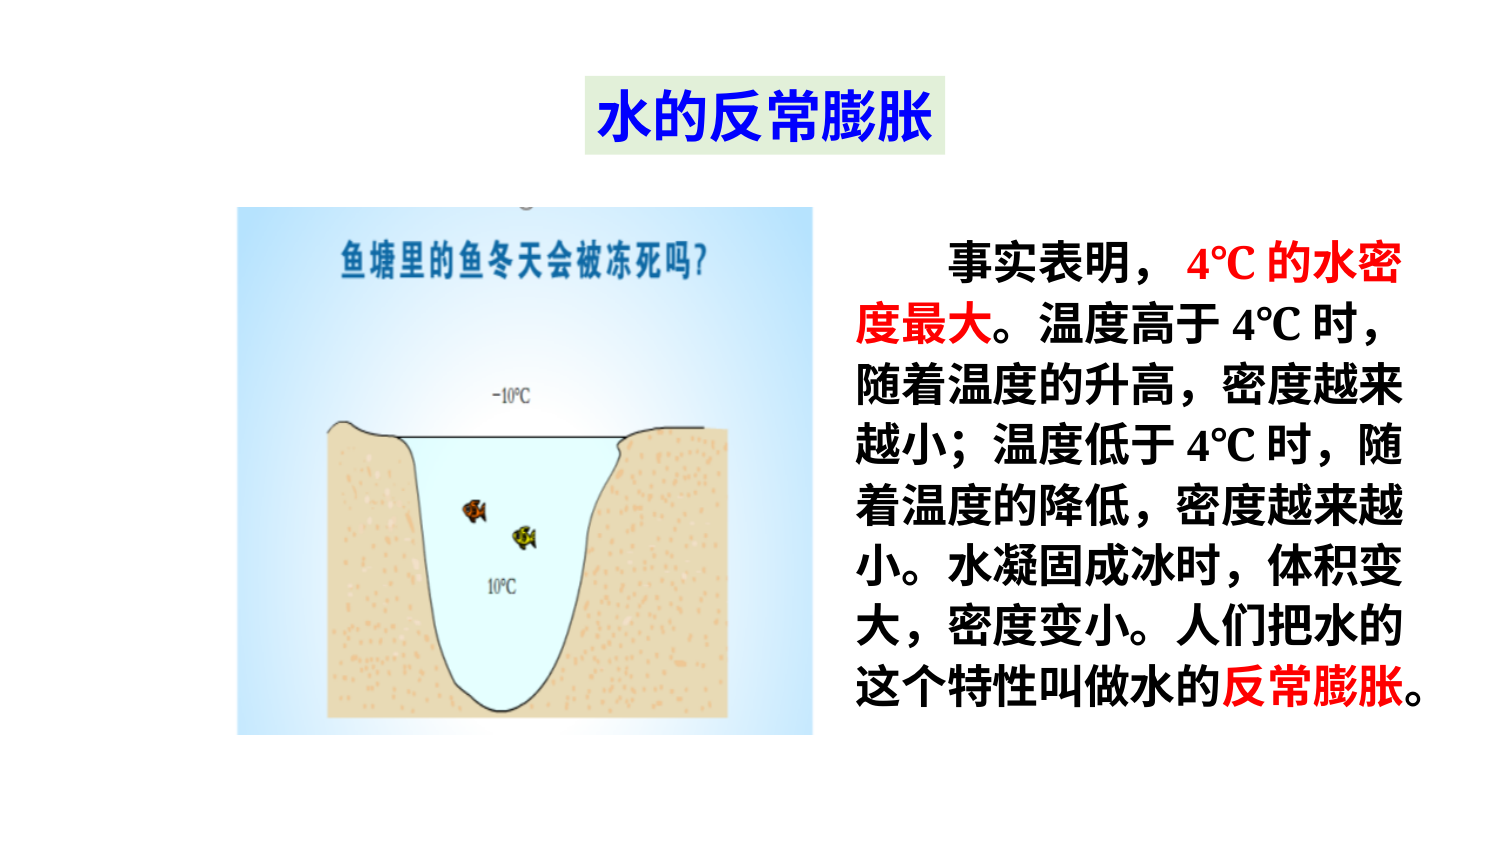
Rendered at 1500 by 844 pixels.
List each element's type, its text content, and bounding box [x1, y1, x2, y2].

picture [229, 207, 819, 735]
text_box 水的反常膨胀 [584, 75, 946, 155]
text_box 事实表明，4℃的水密度最大。温度高于4℃时，随着温度的升高，密度越来越小；温度低于4℃时，随着温度的降低，密度越来越小。水凝固成冰时，体积变大，密度变小。人们把水的这个特性叫做水的反常膨胀。 [844, 223, 1446, 719]
